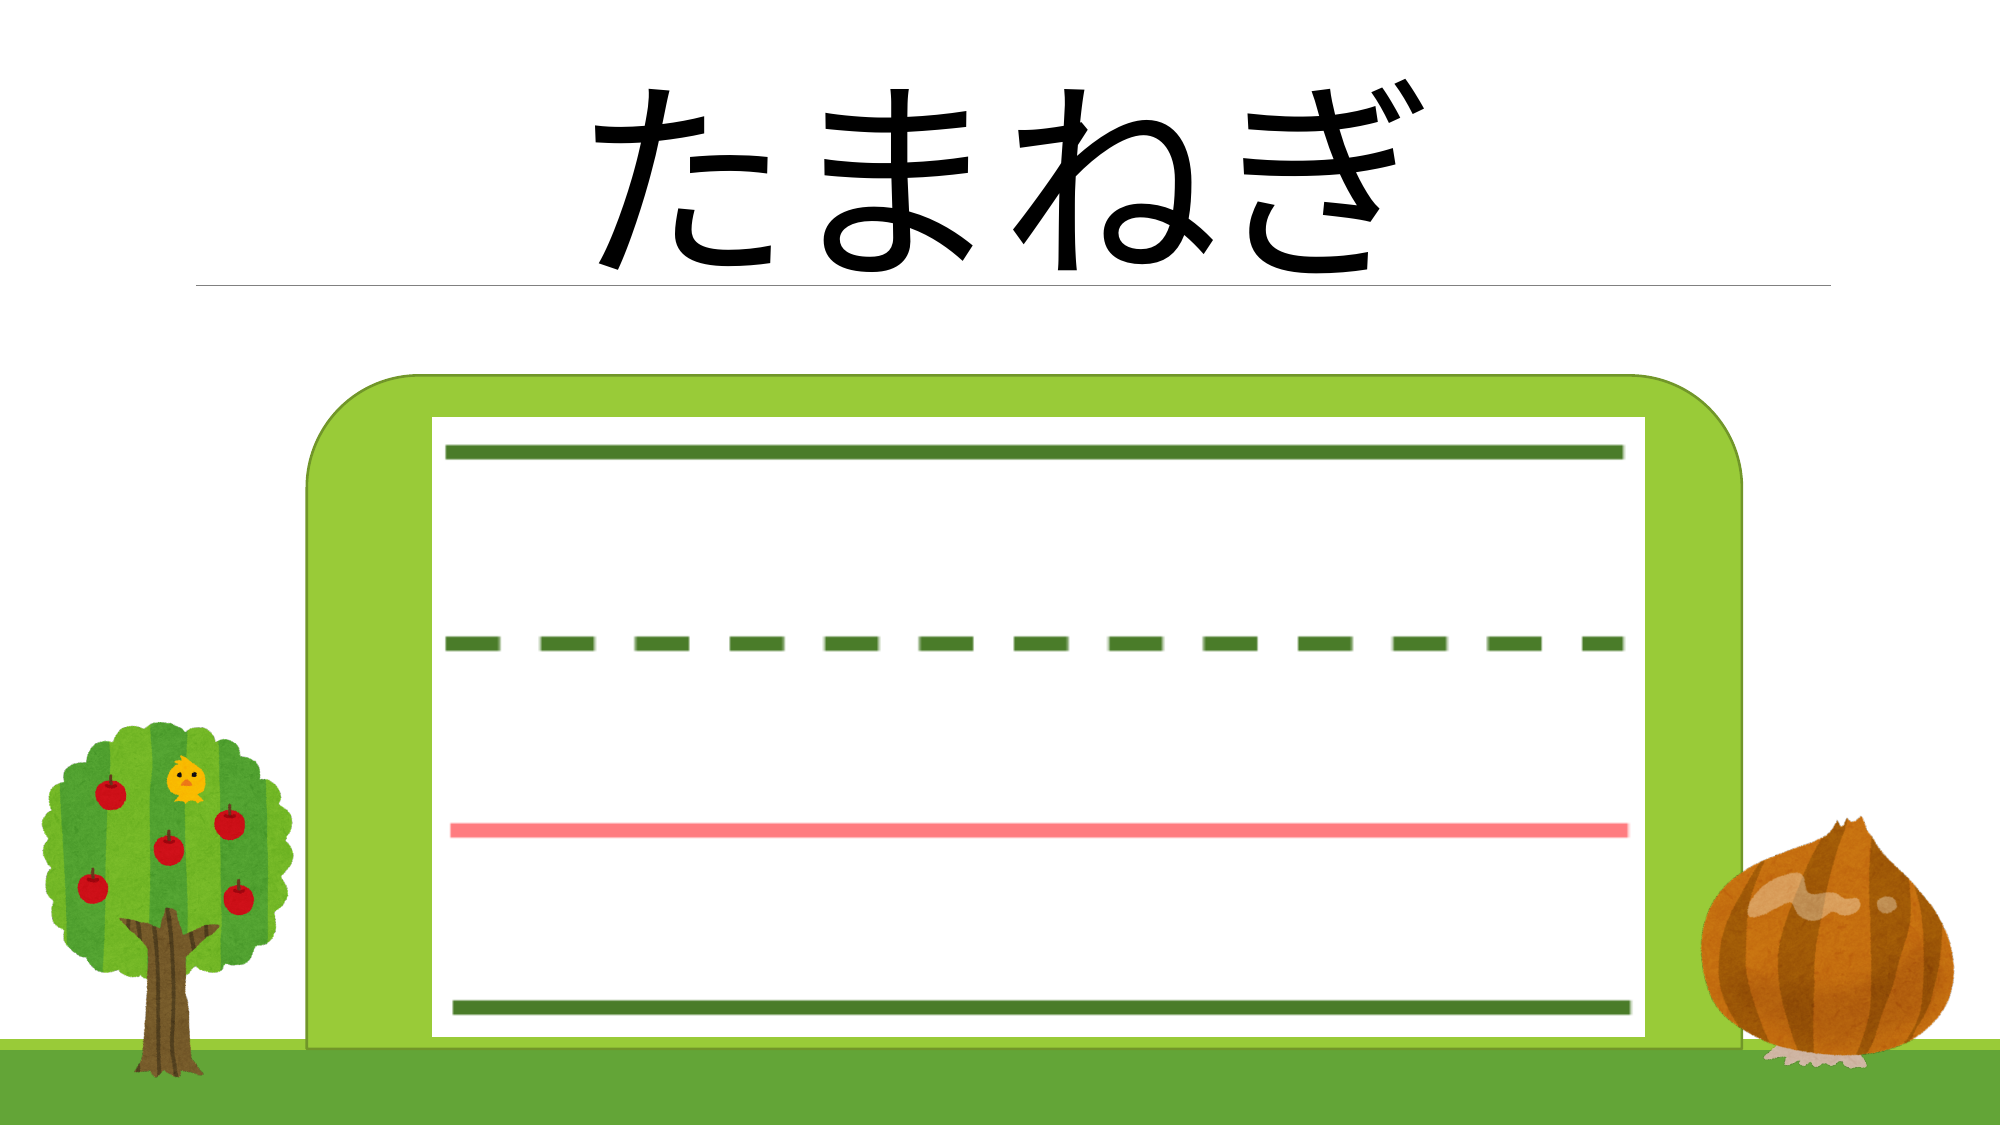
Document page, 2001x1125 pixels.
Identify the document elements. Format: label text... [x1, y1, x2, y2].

text_box [305, 374, 1744, 1051]
picture [431, 417, 1645, 1037]
picture [23, 711, 308, 1088]
title たまねぎ [180, 76, 1830, 315]
picture [1657, 786, 1988, 1124]
